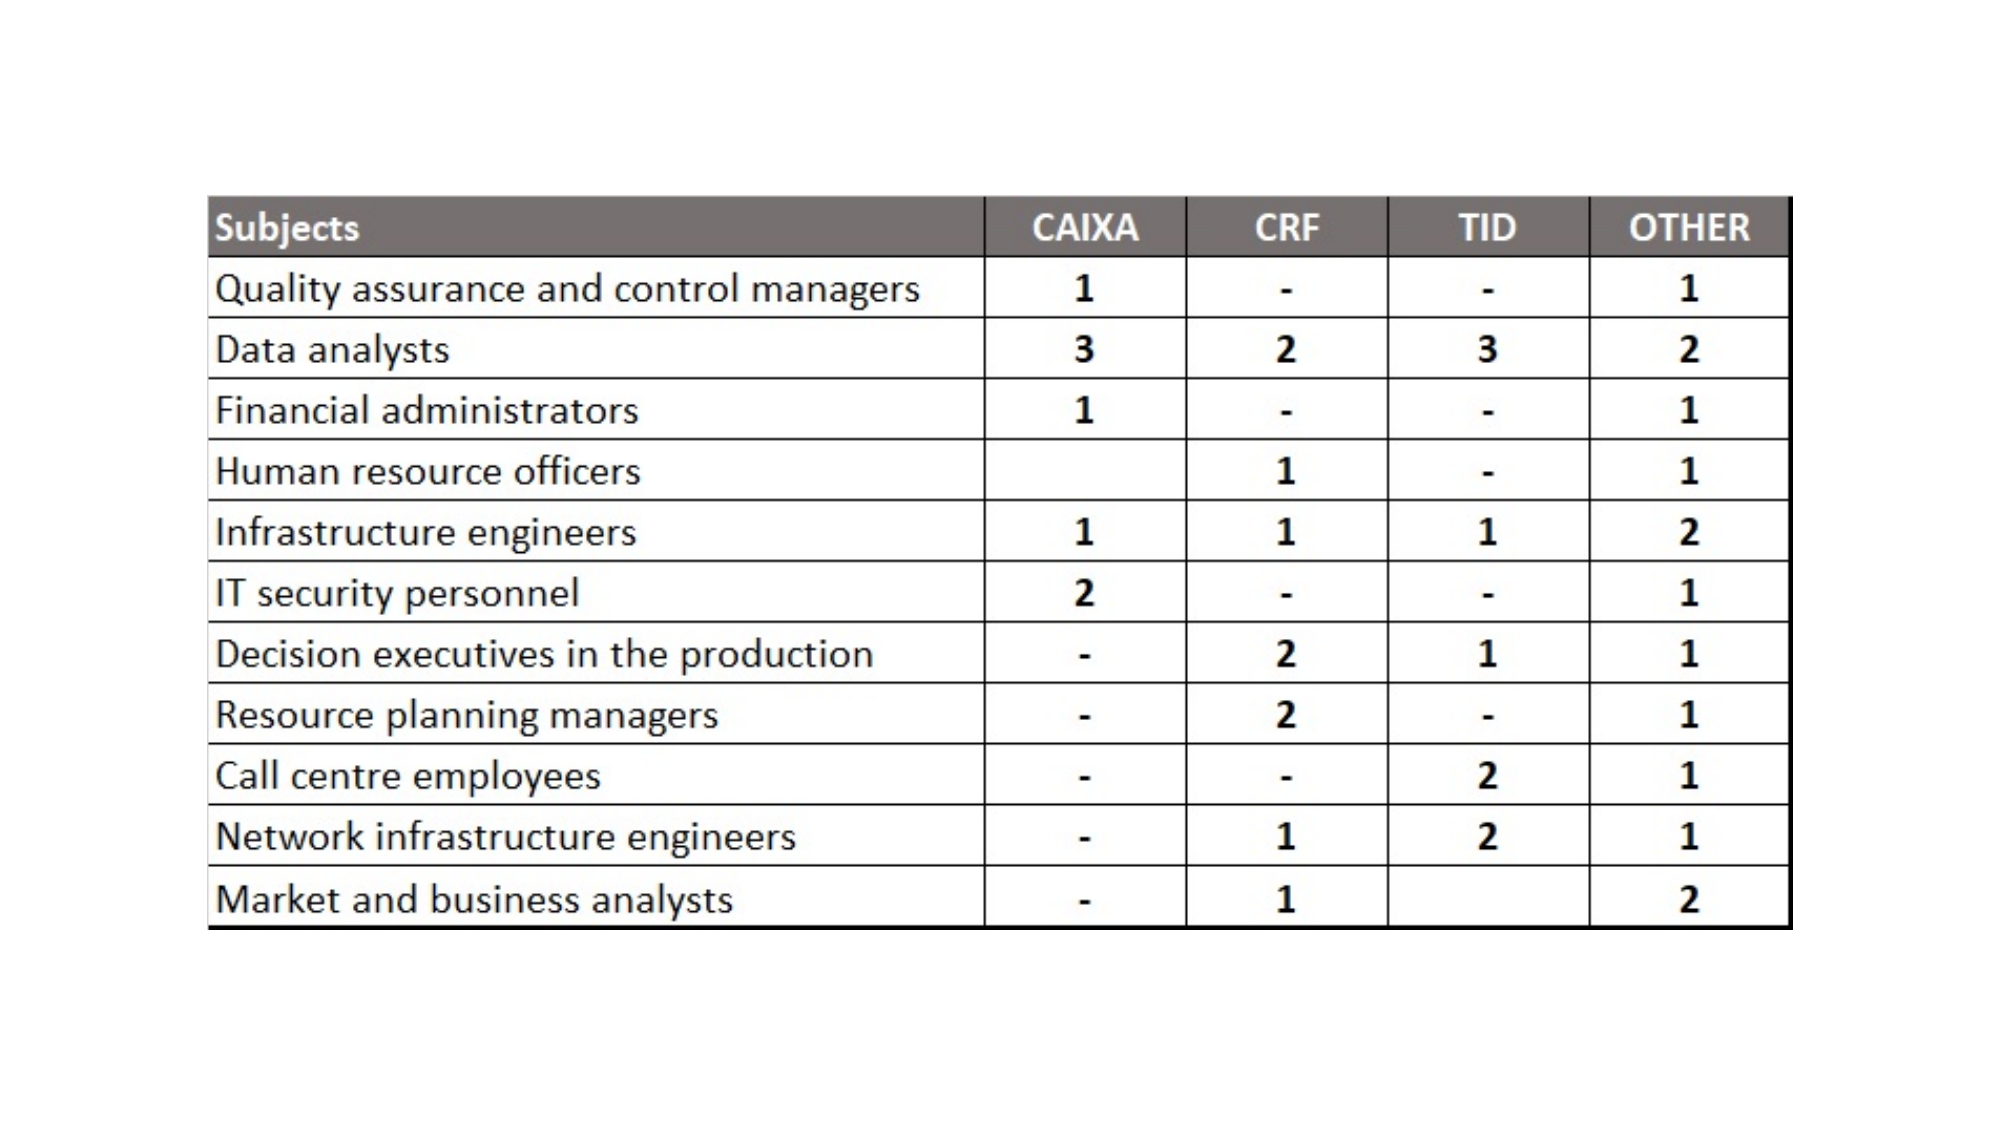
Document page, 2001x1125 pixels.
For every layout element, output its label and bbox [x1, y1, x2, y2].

picture [207, 195, 1793, 930]
